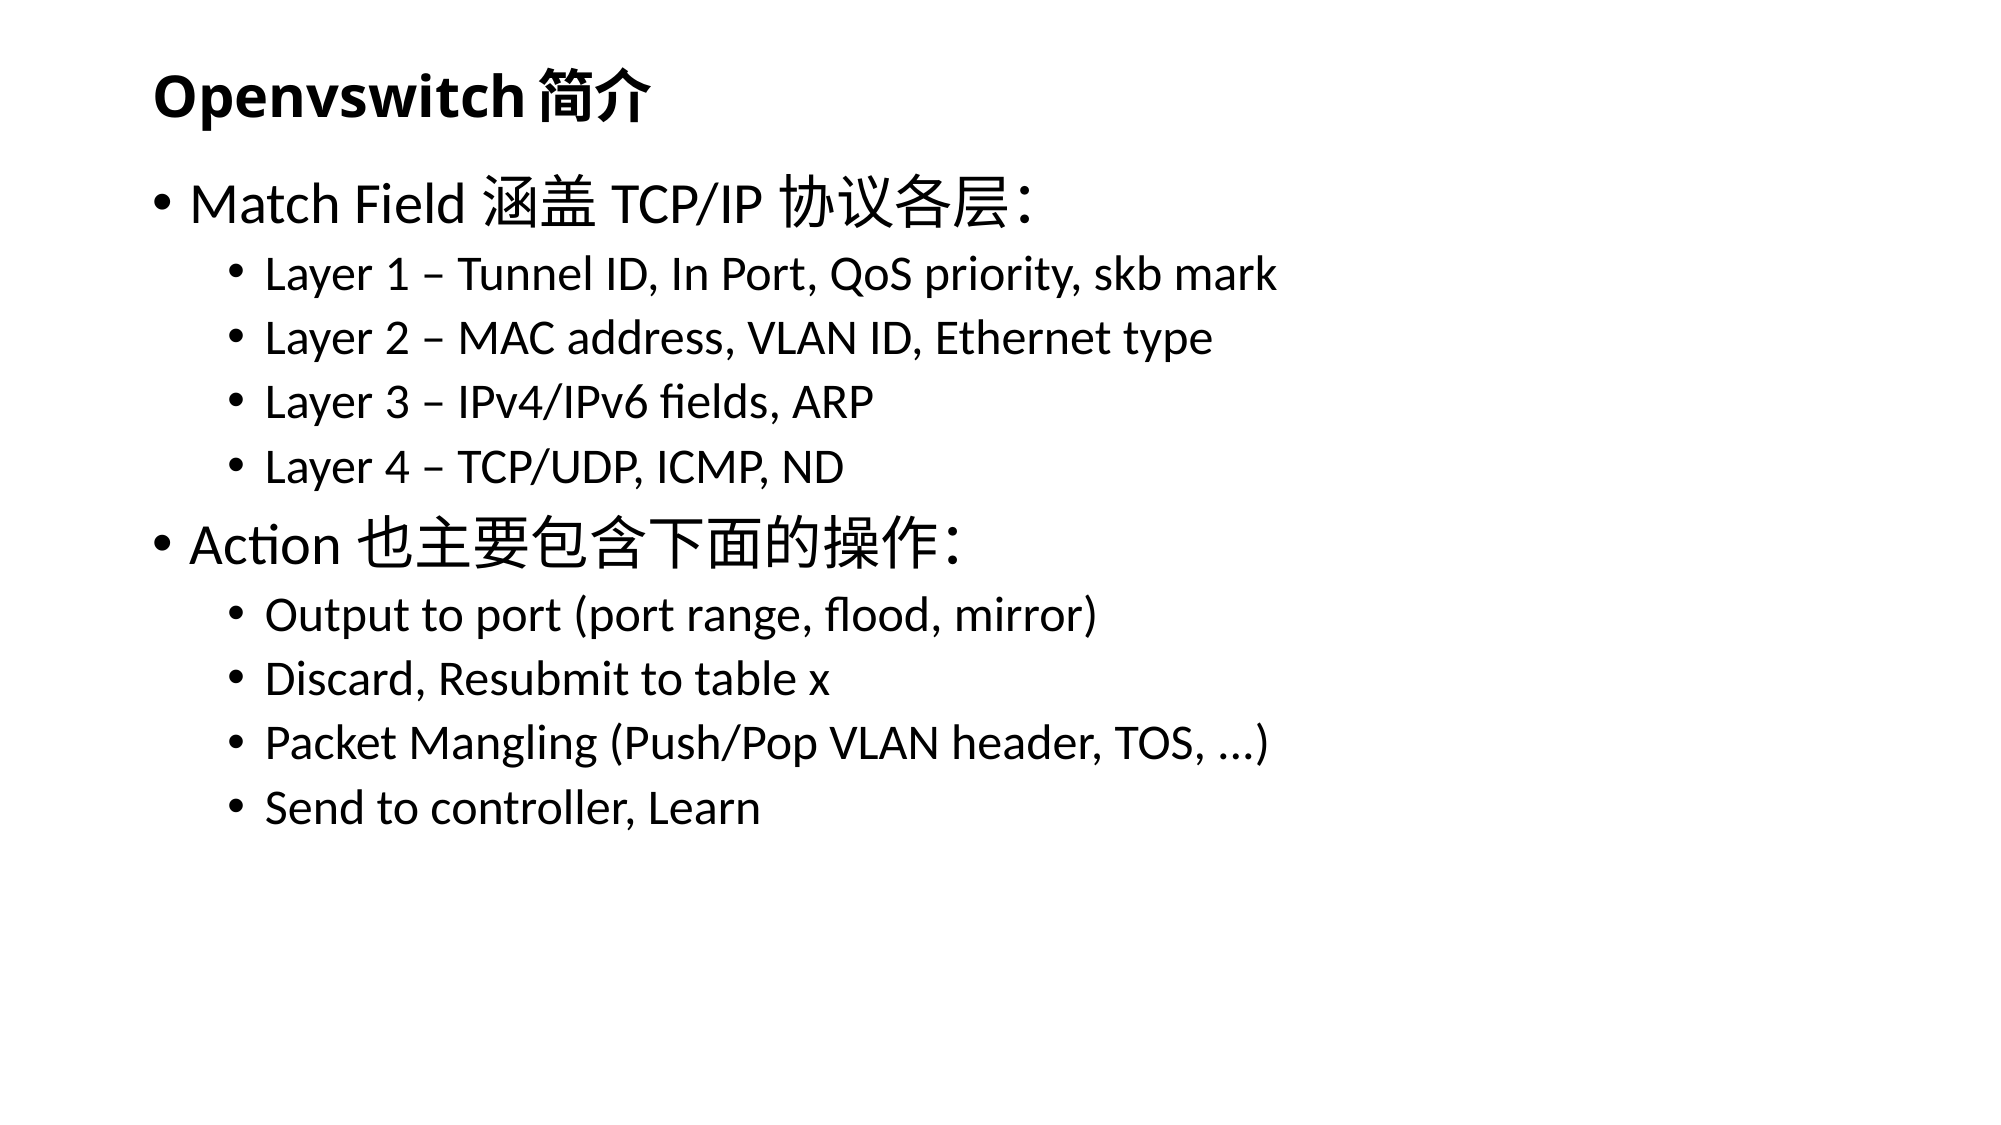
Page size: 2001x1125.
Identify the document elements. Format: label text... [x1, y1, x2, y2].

list Match Field涵盖TCP/IP协议各层： Layer 1 – Tunnel ID, In Port, QoS priority, skb mark Layer 2 – MAC address, VLAN ID, Ethernet type Layer 3 – IPv4/IPv6 fields, ARP Layer 4 – TCP/UDP, ICMP, ND Action也主要包含下面的操作： Output to port (port range, flood, mirror) Discard, Resubmit to table x Packet Mangling (Push/Pop VLAN header, TOS, ...) Send to controller, Learn [137, 165, 1863, 1014]
title Openvswitch简介 [137, 59, 1863, 138]
